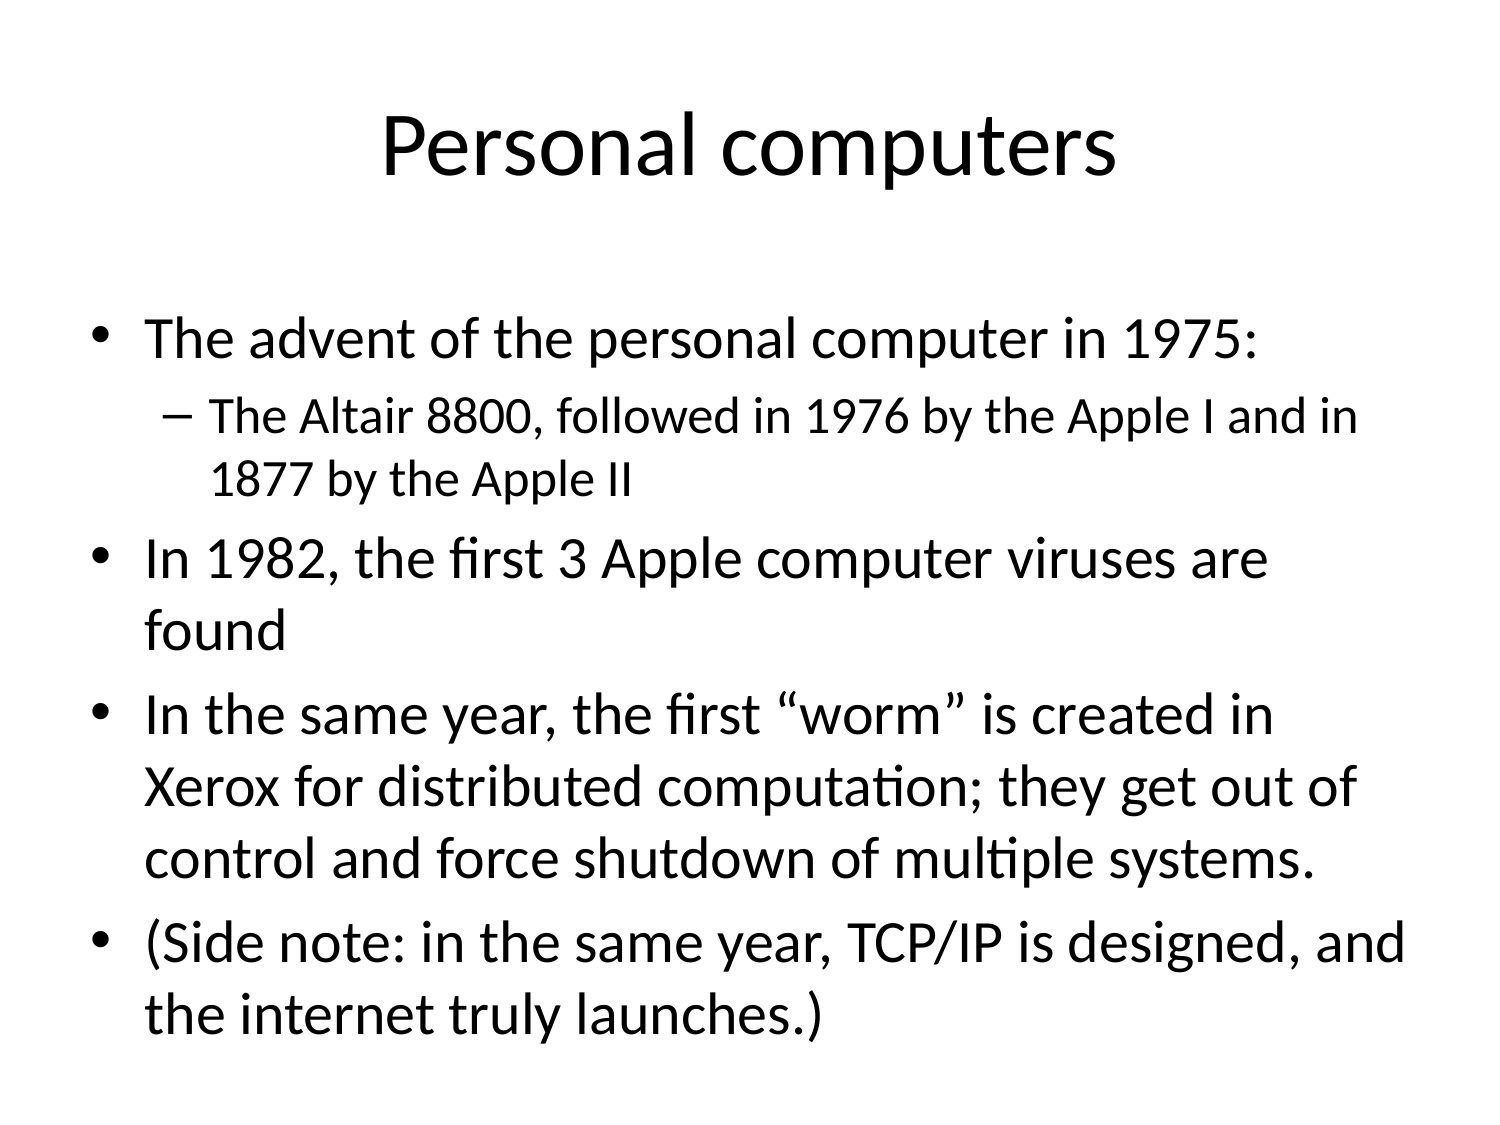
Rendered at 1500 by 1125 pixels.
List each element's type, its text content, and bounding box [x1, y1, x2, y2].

title Personal computers [75, 45, 1425, 233]
list The advent of the personal computer in 1975: The Altair 8800, followed in 1976 by the Apple I and in 1877 by the Apple II In 1982, the first 3 Apple computer viruses are found In the same year, the first “worm” is created in Xerox for distributed computation; they get out of control and force shutdown of multiple systems. (Side note: in the same year, TCP/IP is designed, and the internet truly launches.) [75, 290, 1425, 1059]
